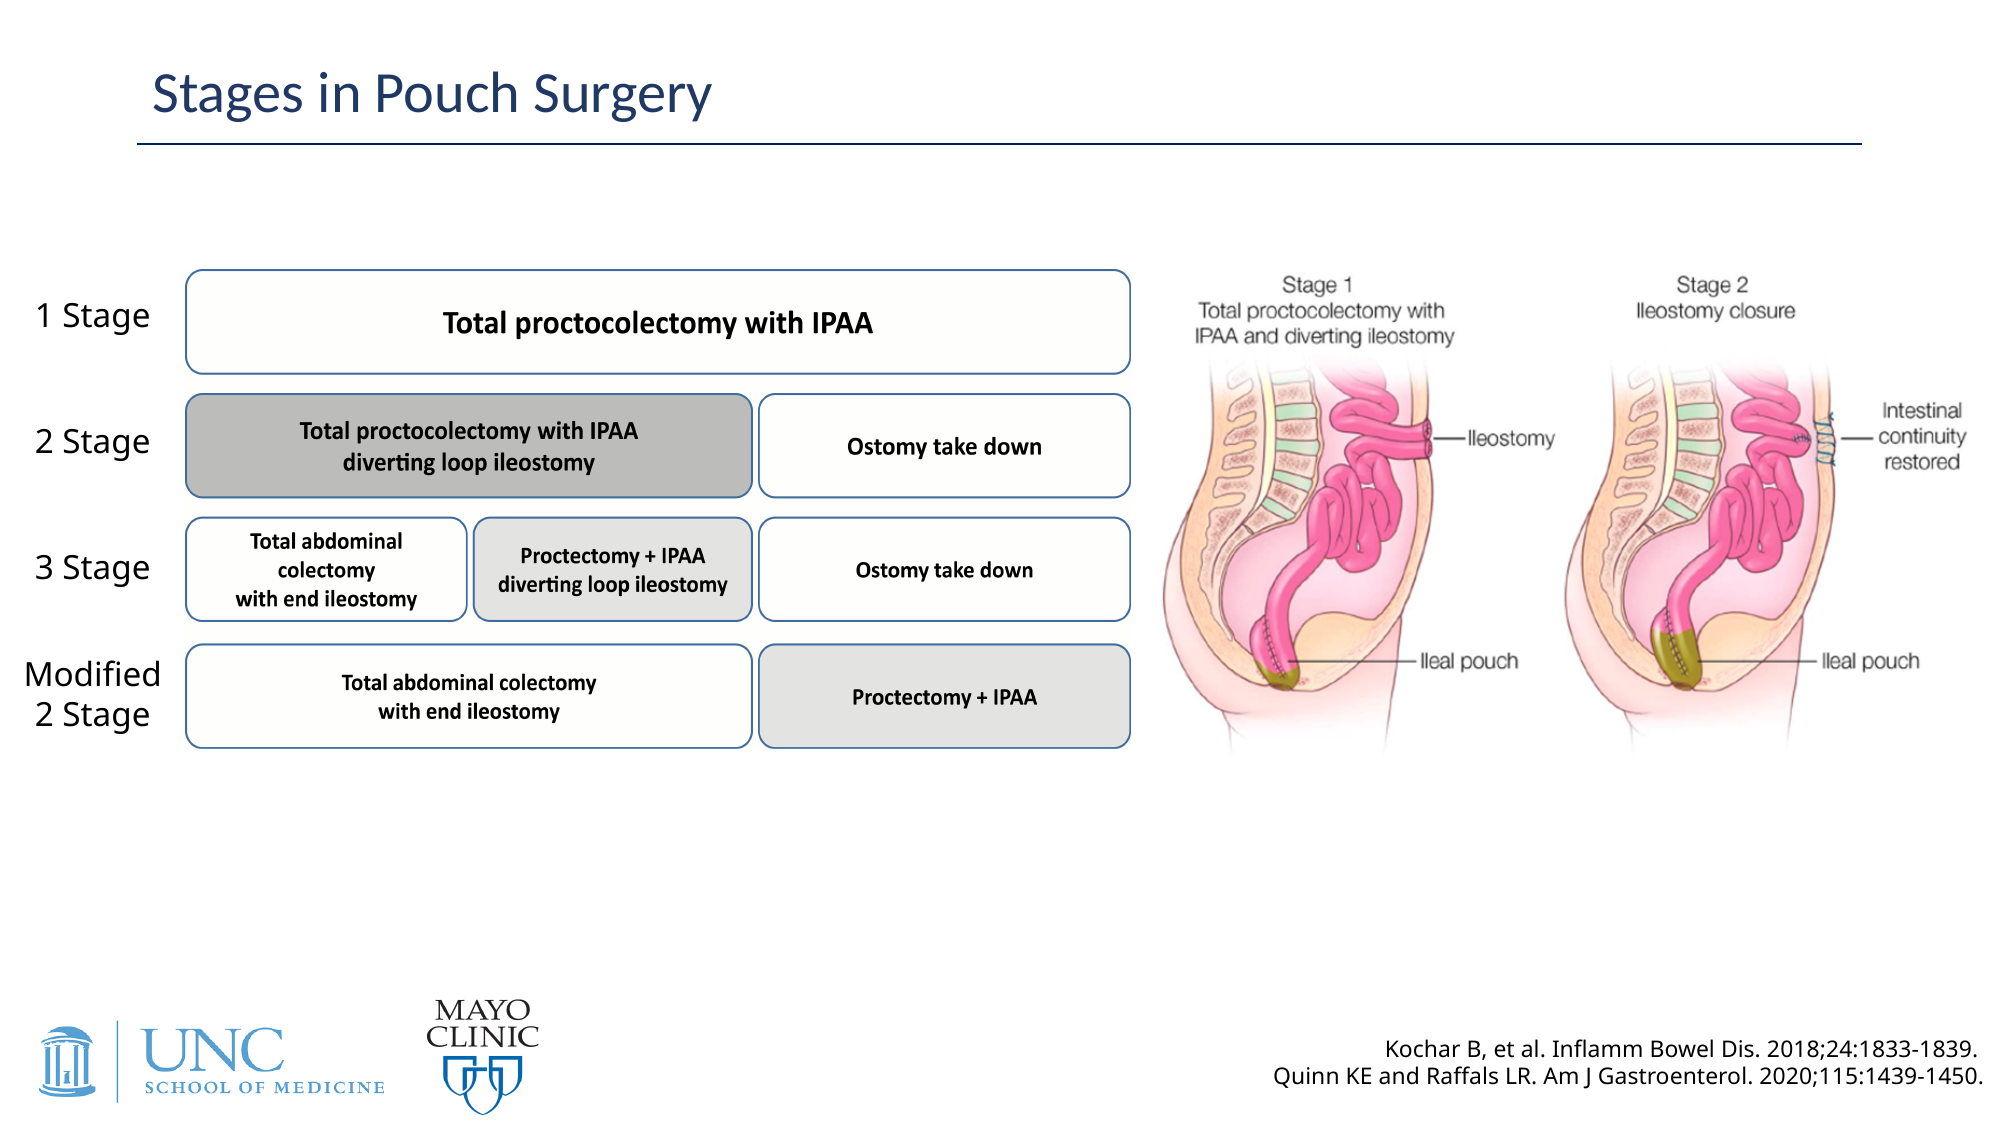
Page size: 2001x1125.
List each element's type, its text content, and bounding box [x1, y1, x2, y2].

text_box 1 Stage [0, 286, 185, 342]
text_box 3 Stage [0, 539, 185, 594]
text_box Modified 2 Stage [0, 645, 185, 740]
text_box 2 Stage [0, 413, 185, 468]
picture [1149, 266, 1974, 763]
title Stages in Pouch Surgery [137, 23, 1863, 164]
picture [39, 1020, 384, 1103]
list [185, 269, 1131, 749]
text_box Kochar B, et al. Inflamm Bowel Dis. 2018;24:1833-1839. Quinn KE and Raffals LR. Am J Gastroenterol. 2020;115:1439-1450. [1257, 1026, 2000, 1124]
picture [426, 999, 539, 1115]
